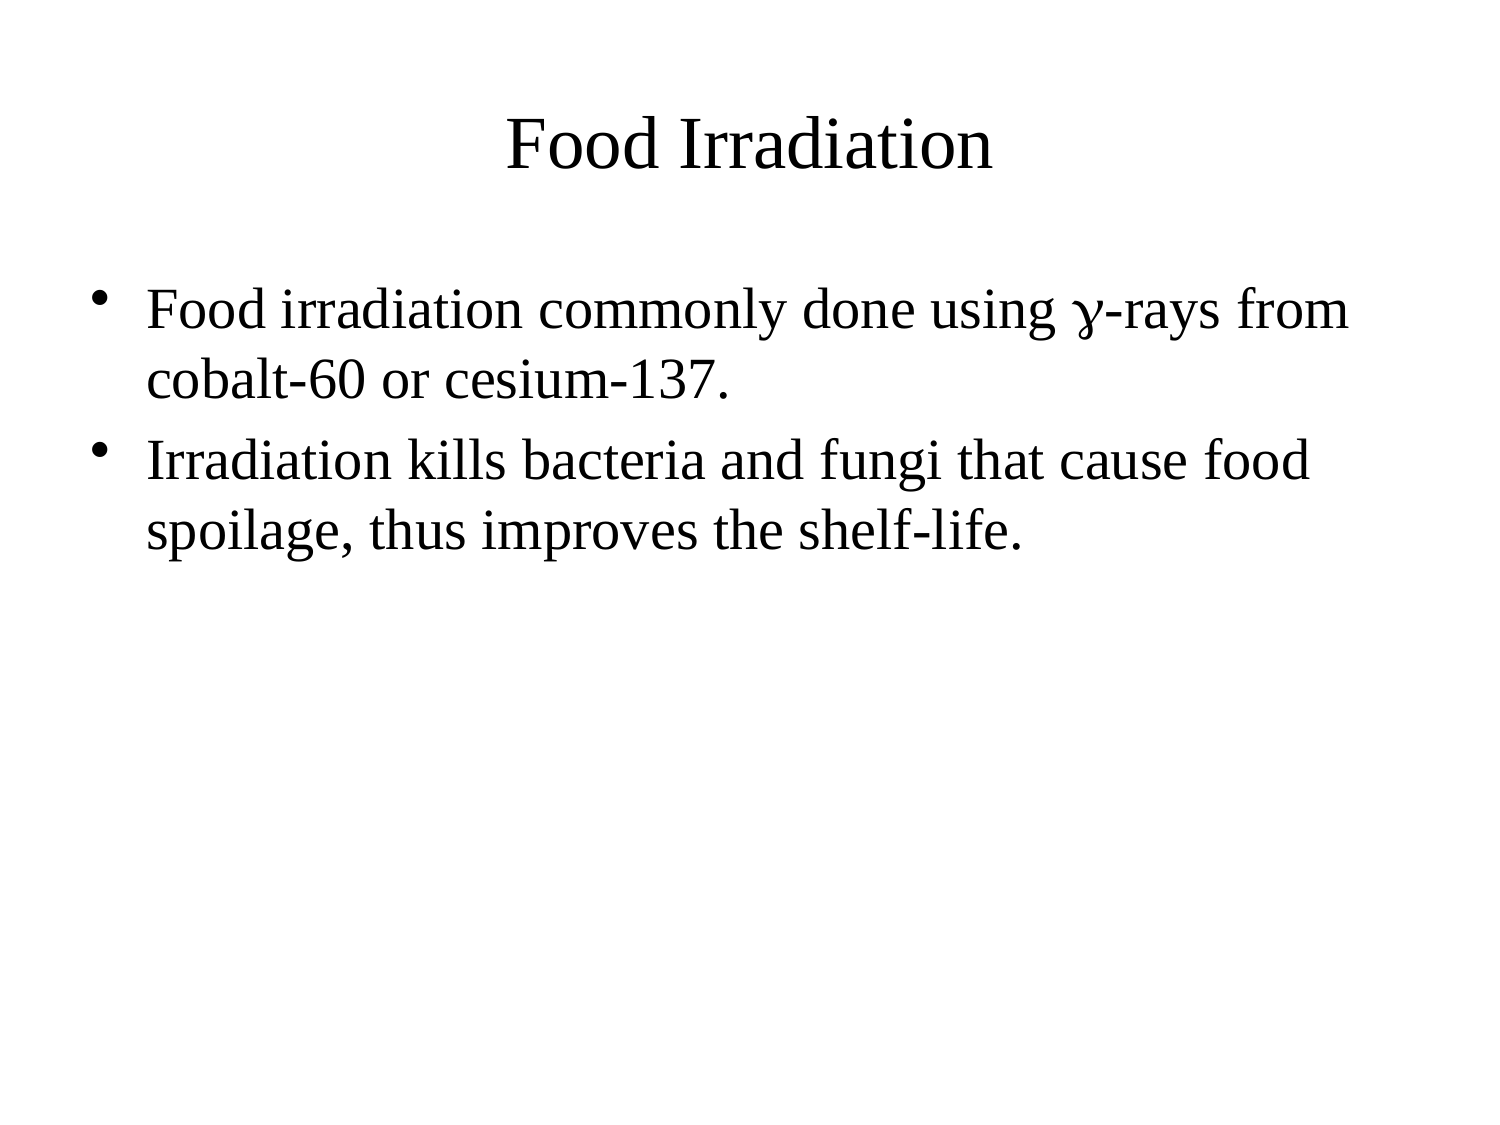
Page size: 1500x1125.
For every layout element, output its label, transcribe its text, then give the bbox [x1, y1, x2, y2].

list Food irradiation commonly done using g-rays from cobalt-60 or cesium-137. Irradiation kills bacteria and fungi that cause food spoilage, thus improves the shelf-life. [75, 262, 1425, 1005]
title Food Irradiation [75, 45, 1425, 233]
